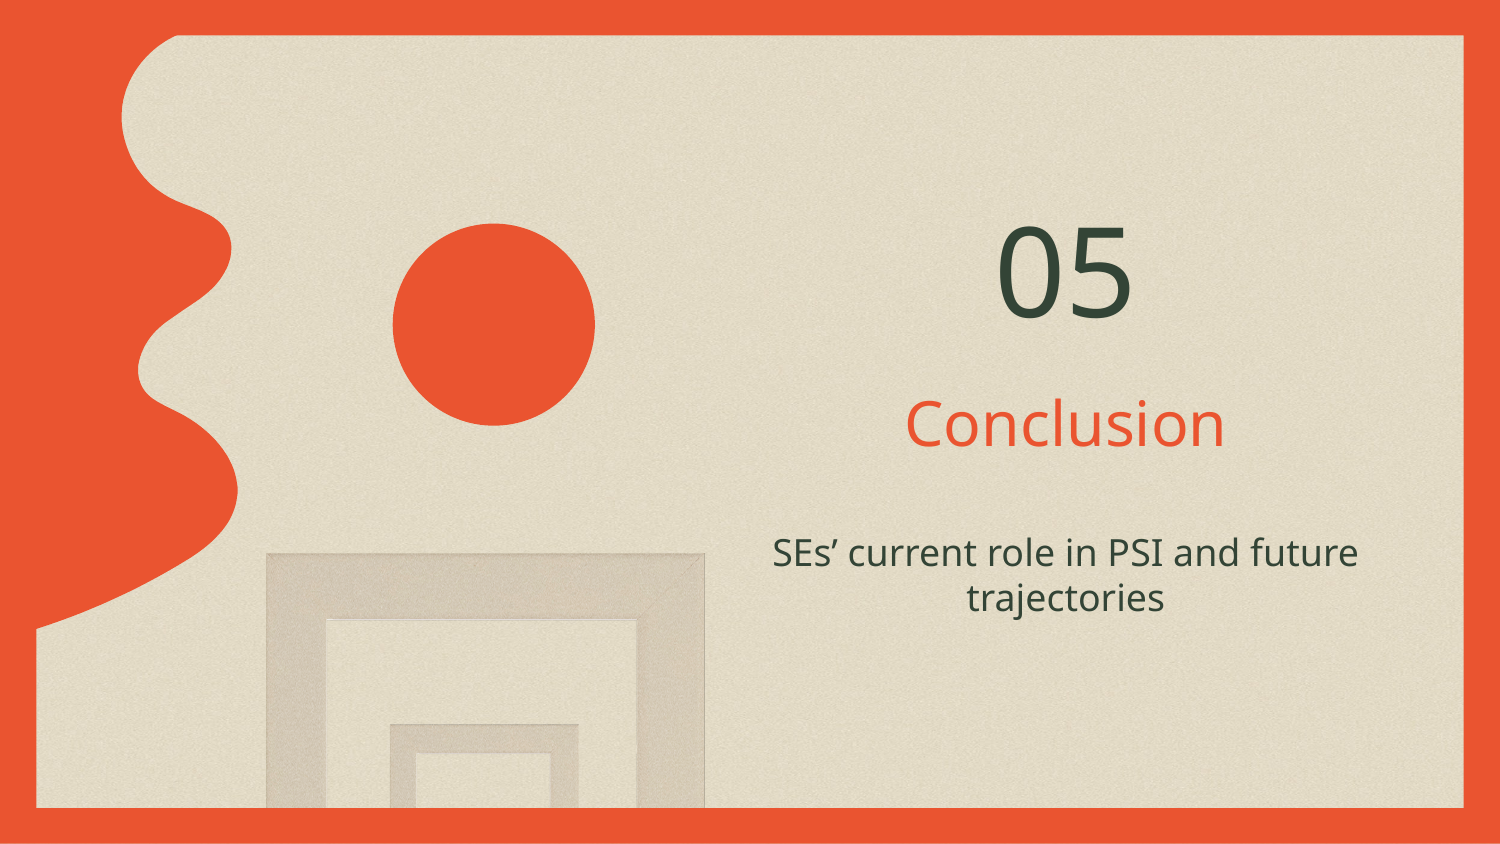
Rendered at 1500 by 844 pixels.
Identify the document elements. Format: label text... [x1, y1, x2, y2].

picture [37, 36, 1463, 808]
subtitle SEs’ current role in PSI and future trajectories [750, 513, 1382, 631]
title Conclusion [750, 358, 1382, 491]
title 05 [750, 219, 1382, 358]
